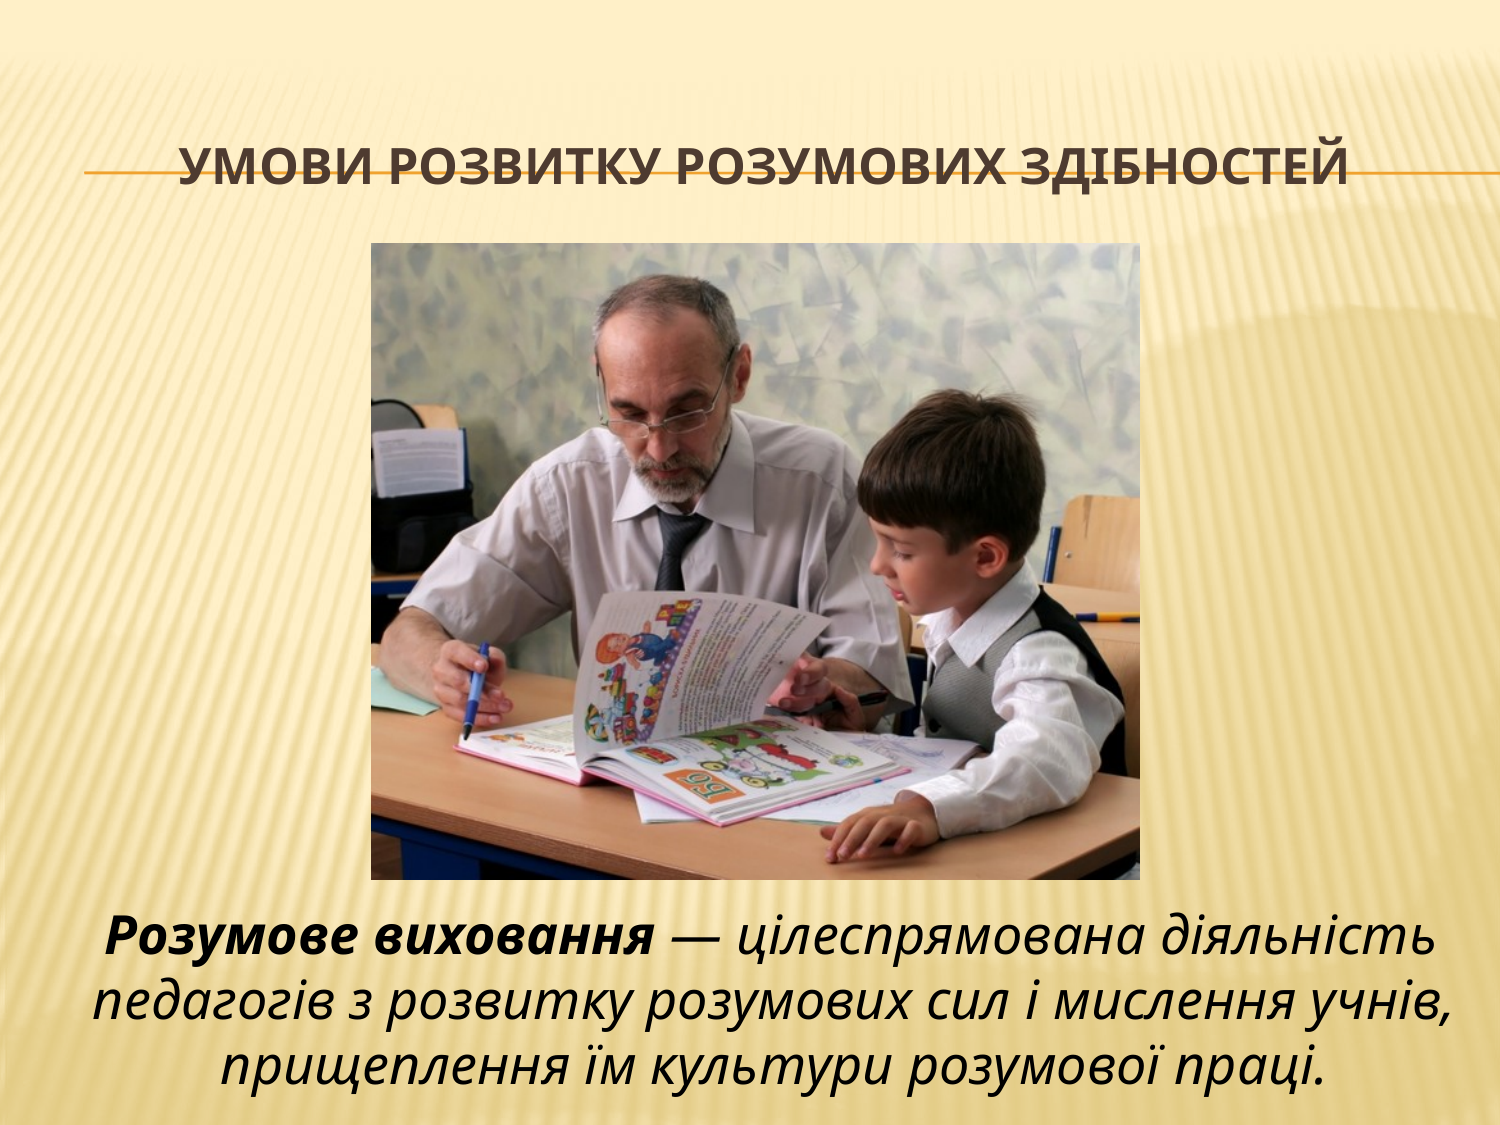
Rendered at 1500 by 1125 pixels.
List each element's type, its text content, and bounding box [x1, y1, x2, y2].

list Розумове виховання — цілеспрямована діяльність педагогів з розвитку розумових сил і мислення учнів, прищеплення їм культури розумової праці. [0, 893, 1500, 1106]
picture [371, 243, 1141, 880]
title Умови розвитку розумових здібностей [53, 125, 1479, 263]
